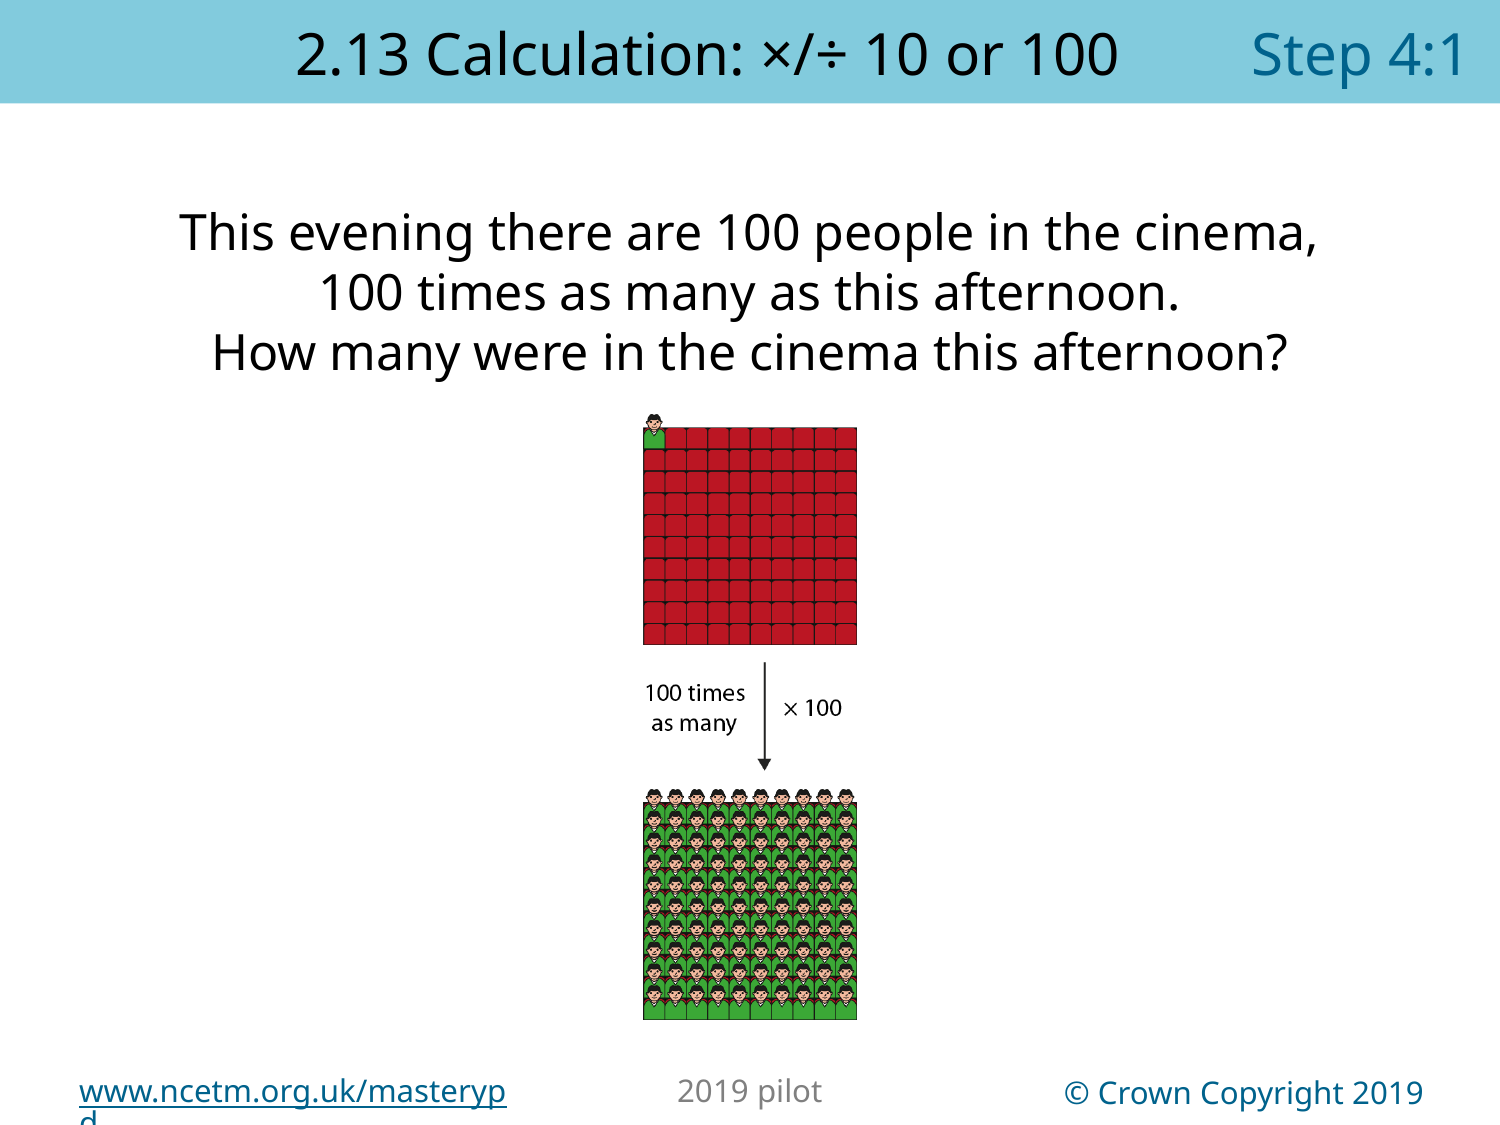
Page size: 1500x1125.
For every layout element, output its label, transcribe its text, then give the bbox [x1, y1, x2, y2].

picture [635, 414, 857, 780]
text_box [643, 789, 857, 1020]
text_box This evening there are 100 people in the cinema, 100 times as many as this afternoon. How many were in the cinema this afternoon? [164, 193, 1336, 389]
list 2.13 Calculation: ×/÷ 10 or 100 Step 4:1 [0, 0, 1500, 104]
